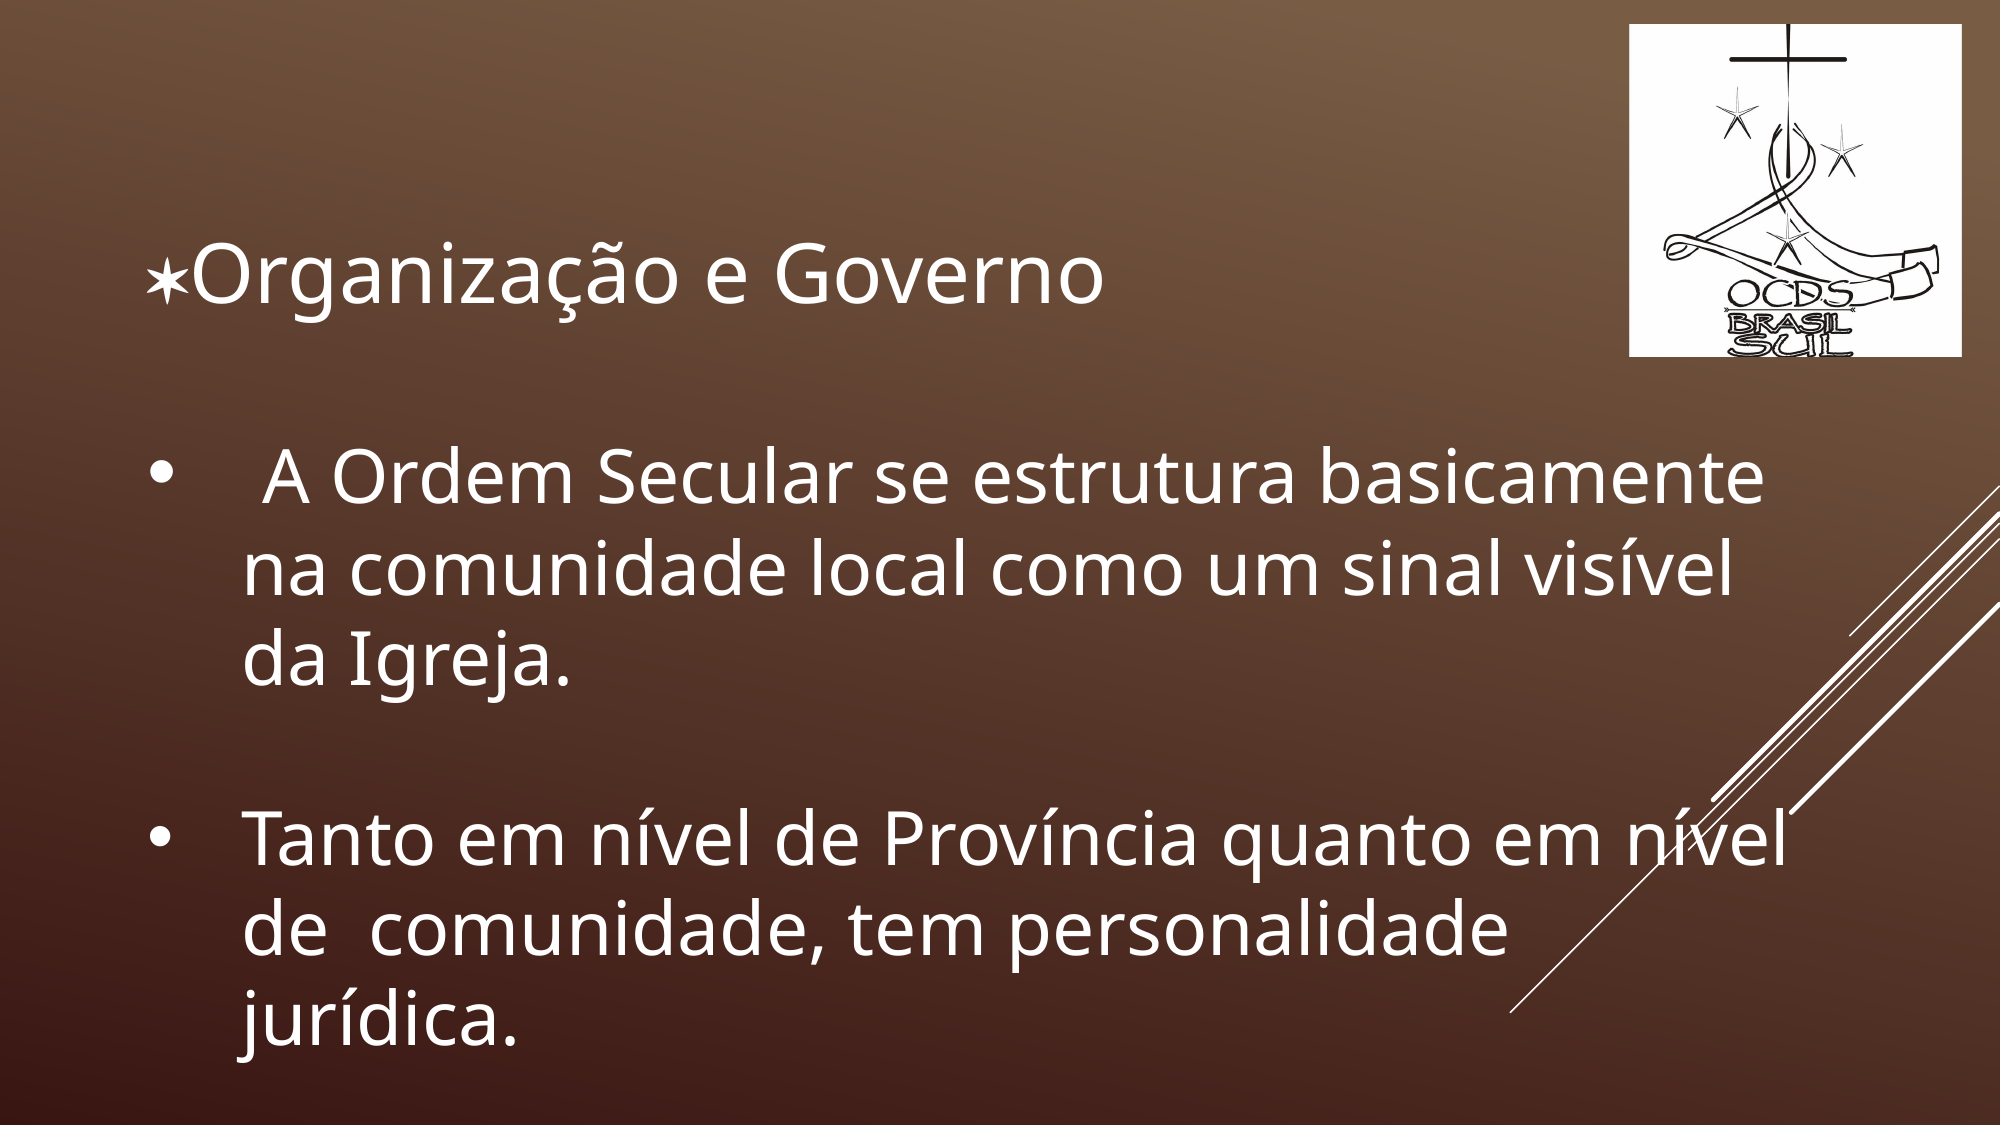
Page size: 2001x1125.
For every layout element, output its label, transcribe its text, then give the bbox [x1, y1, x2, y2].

text_box Organização e Governo A Ordem Secular se estrutura basicamente na comunidade local como um sinal visível da Igreja. Tanto em nível de Província quanto em nível de comunidade, tem personalidade jurídica. [132, 213, 1817, 1068]
picture [1629, 24, 1962, 357]
